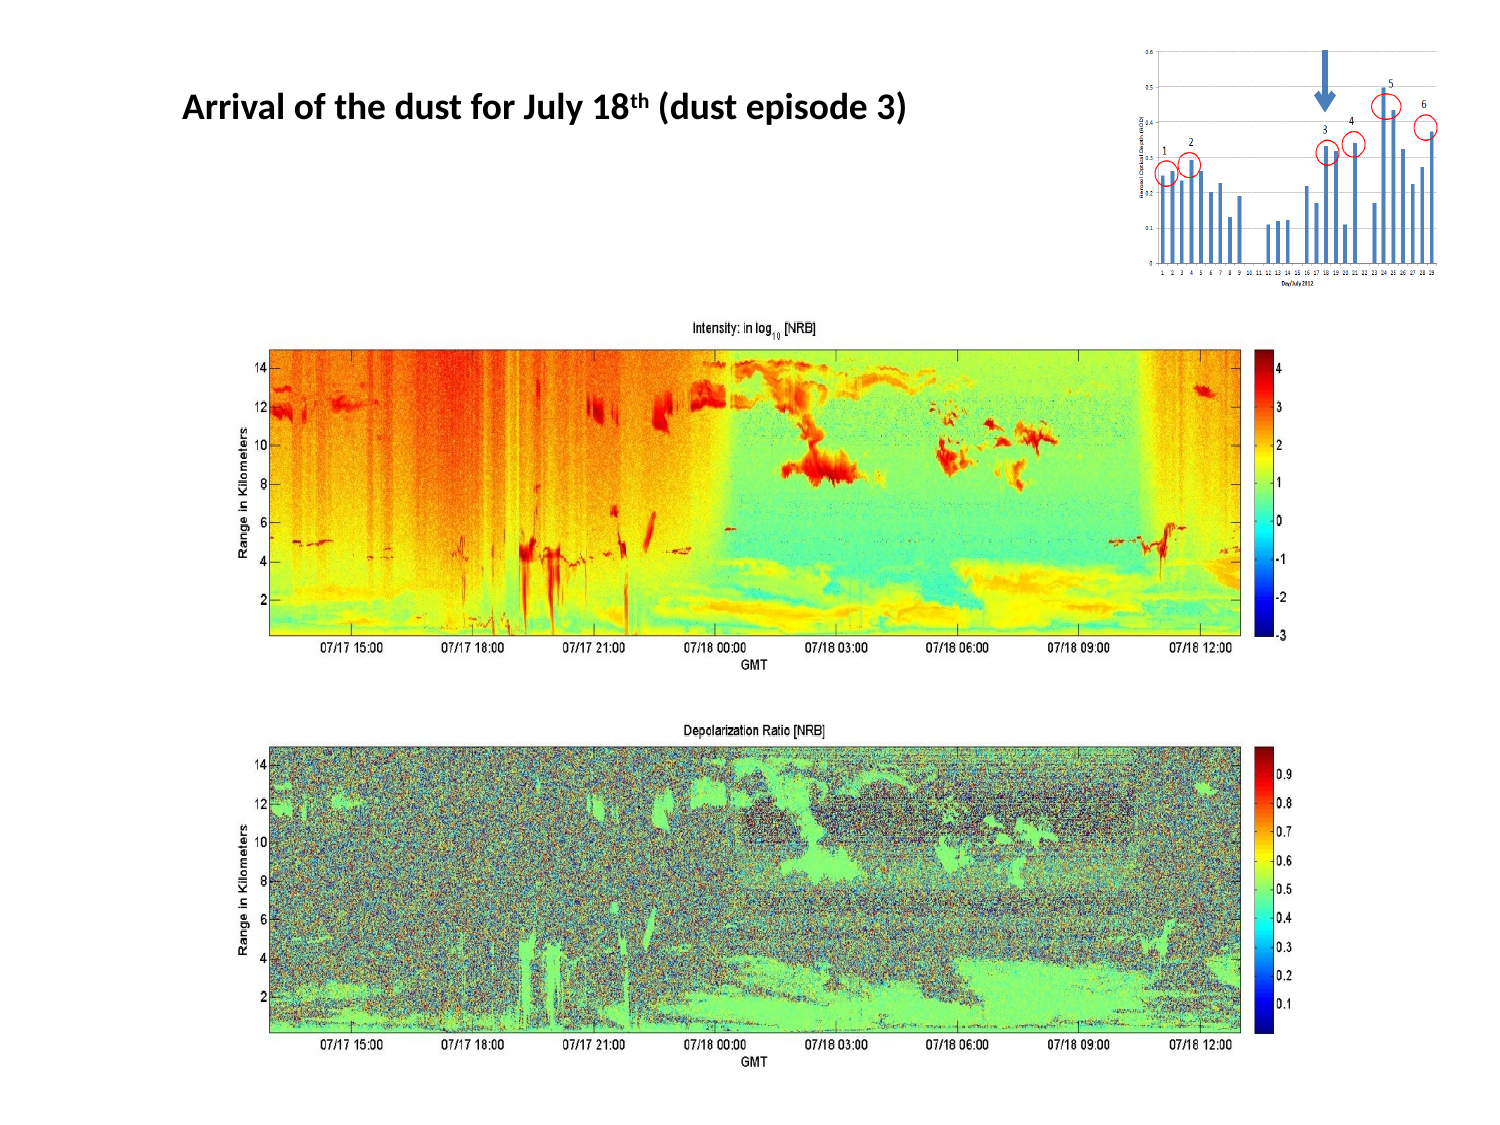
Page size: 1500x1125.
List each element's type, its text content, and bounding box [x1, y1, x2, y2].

picture [99, 37, 1451, 1125]
text_box Arrival of the dust for July 18th (dust episode 3) [167, 74, 923, 135]
